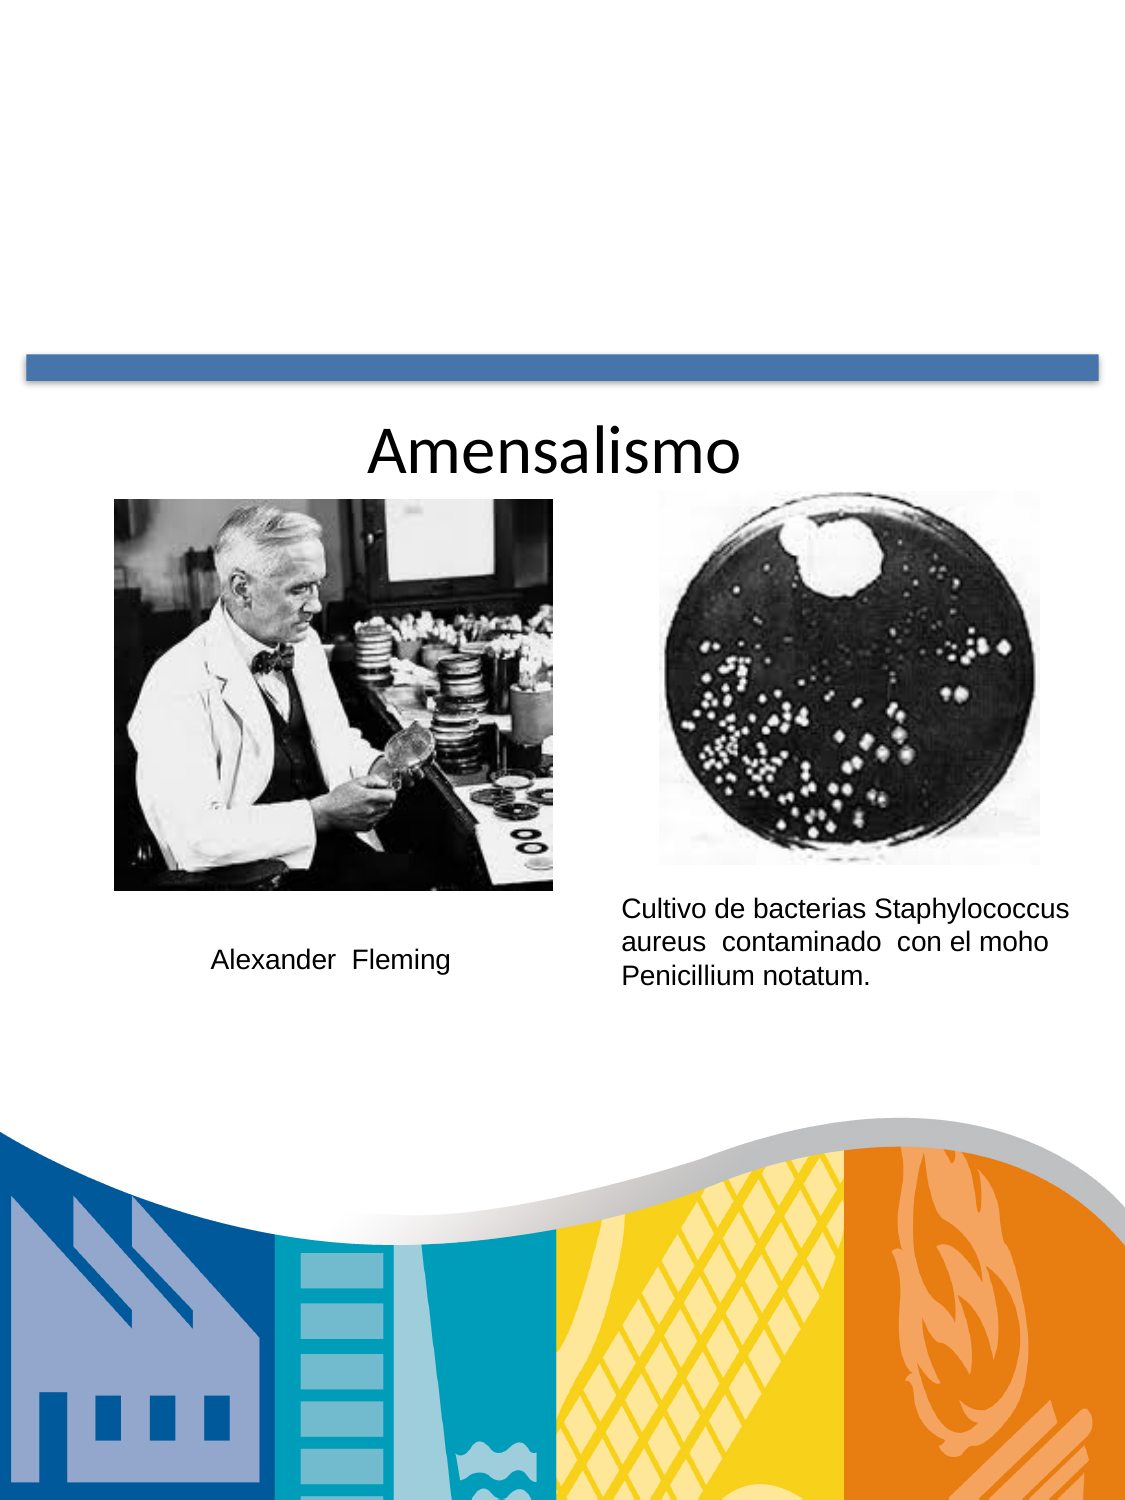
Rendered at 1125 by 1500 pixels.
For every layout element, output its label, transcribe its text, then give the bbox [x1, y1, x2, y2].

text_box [26, 354, 1099, 382]
title Amensalismo [56, 406, 1069, 487]
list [658, 491, 1041, 865]
picture [0, 0, 1125, 1500]
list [114, 499, 554, 891]
text_box Alexander Fleming [149, 934, 572, 984]
text_box Cultivo de bacterias Staphylococcus aureus contaminado con el moho Penicillium notatum. [606, 882, 1090, 999]
